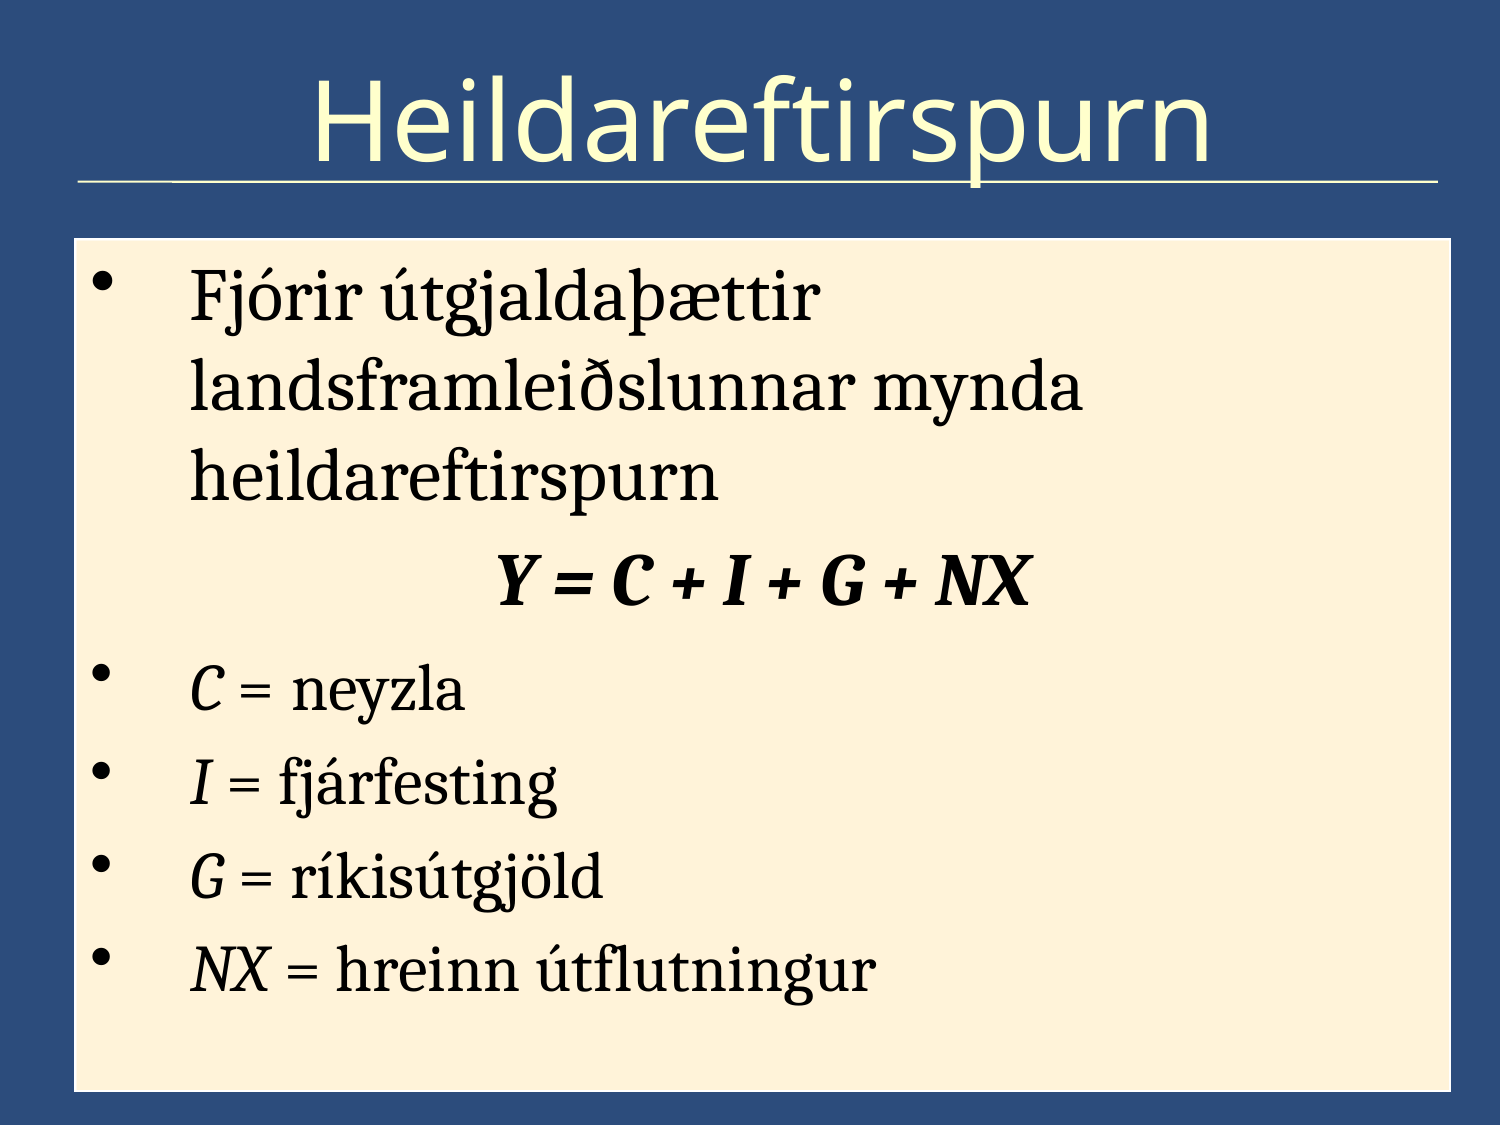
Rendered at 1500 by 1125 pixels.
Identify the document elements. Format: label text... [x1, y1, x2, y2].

title Heildareftirspurn [74, 24, 1451, 226]
list Fjórir útgjaldaþættir landsframleiðslunnar mynda heildareftirspurn Y = C + I + G + NX C = neyzla I = fjárfesting G = ríkisútgjöld NX = hreinn útflutningur [74, 237, 1450, 1090]
picture [74, 238, 1451, 1092]
